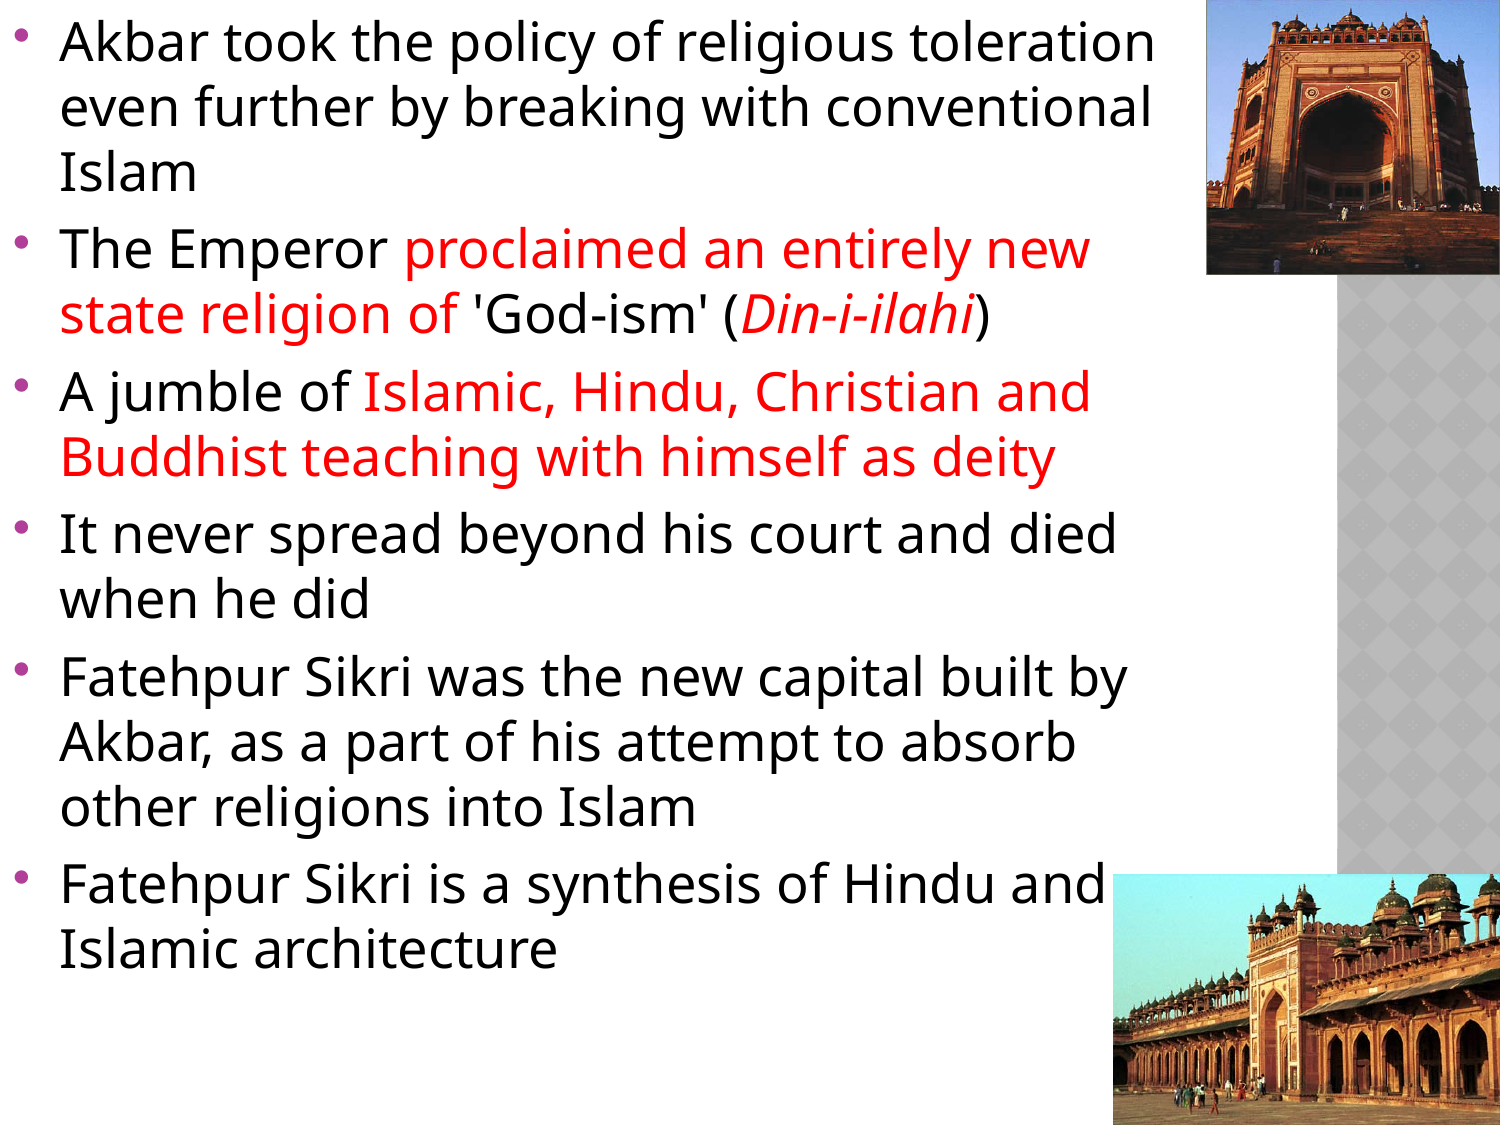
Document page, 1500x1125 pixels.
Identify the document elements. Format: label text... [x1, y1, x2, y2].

list Akbar took the policy of religious toleration even further by breaking with conventional Islam The Emperor proclaimed an entirely new state religion of 'God-ism' (Din-i-ilahi) A jumble of Islamic, Hindu, Christian and Buddhist teaching with himself as deity It never spread beyond his court and died when he did Fatehpur Sikri was the new capital built by Akbar, as a part of his attempt to absorb other religions into Islam Fatehpur Sikri is a synthesis of Hindu and Islamic architecture [0, 0, 1188, 1022]
picture [1206, 0, 1500, 276]
picture [1113, 874, 1500, 1125]
